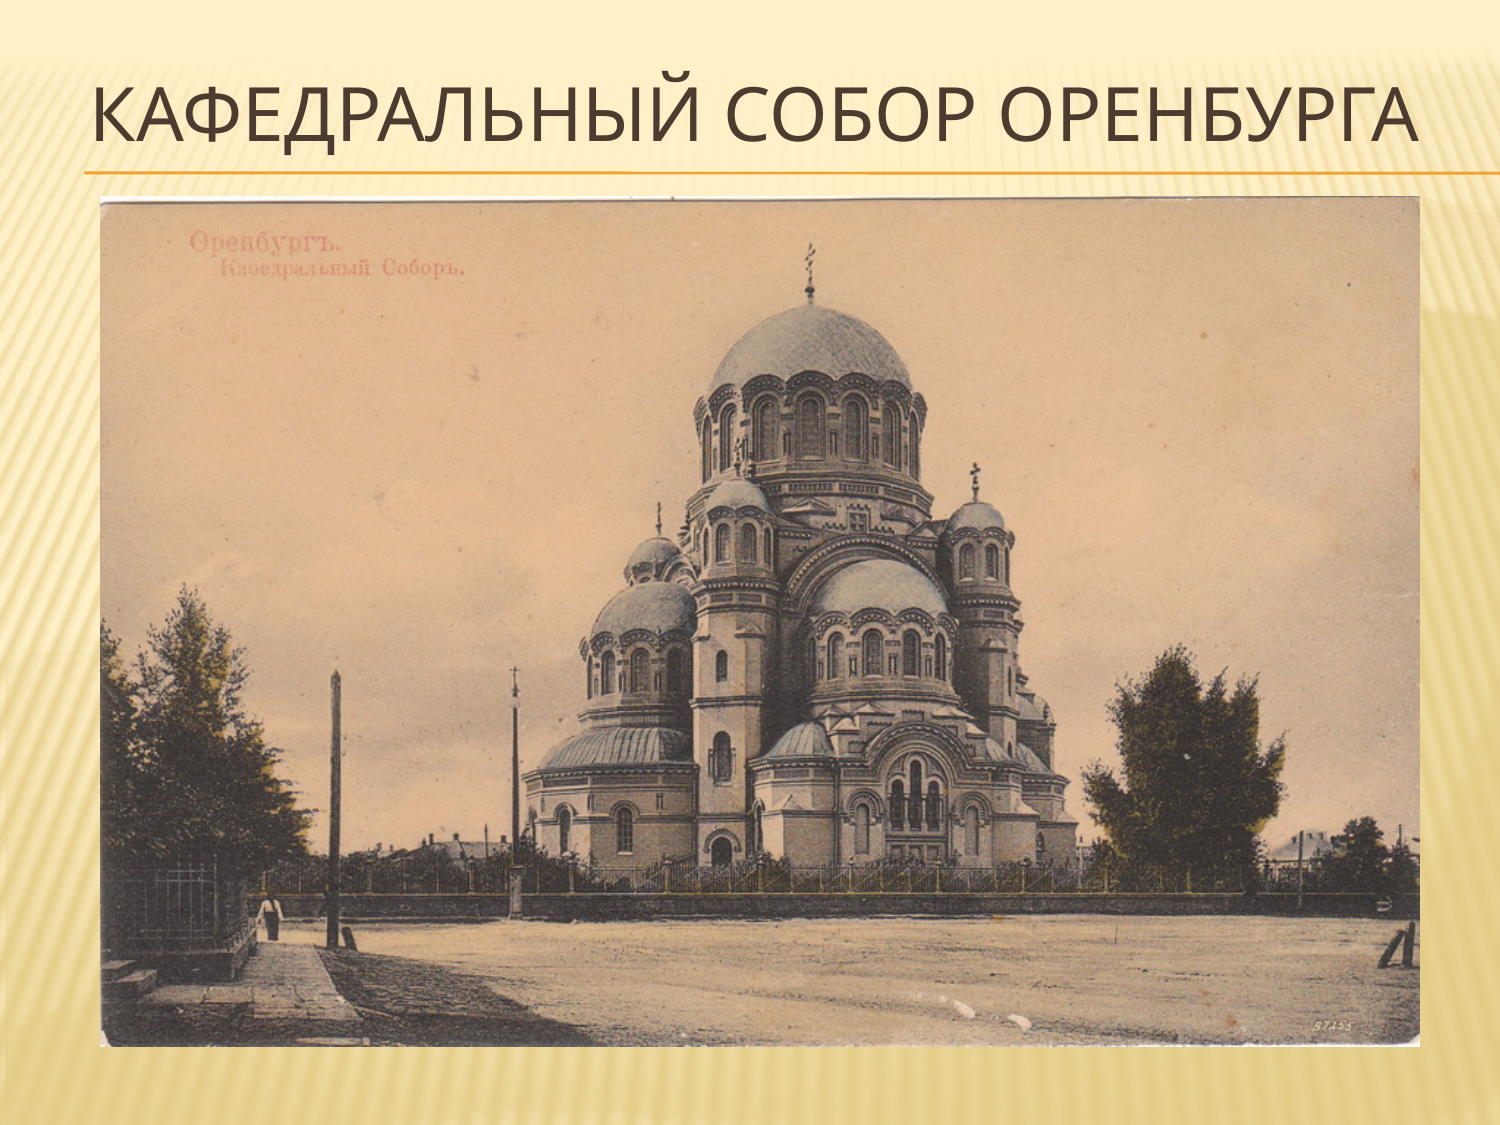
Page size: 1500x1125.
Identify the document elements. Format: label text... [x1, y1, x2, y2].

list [99, 195, 1421, 1048]
title Кафедральный собор Оренбурга [75, 42, 1500, 181]
